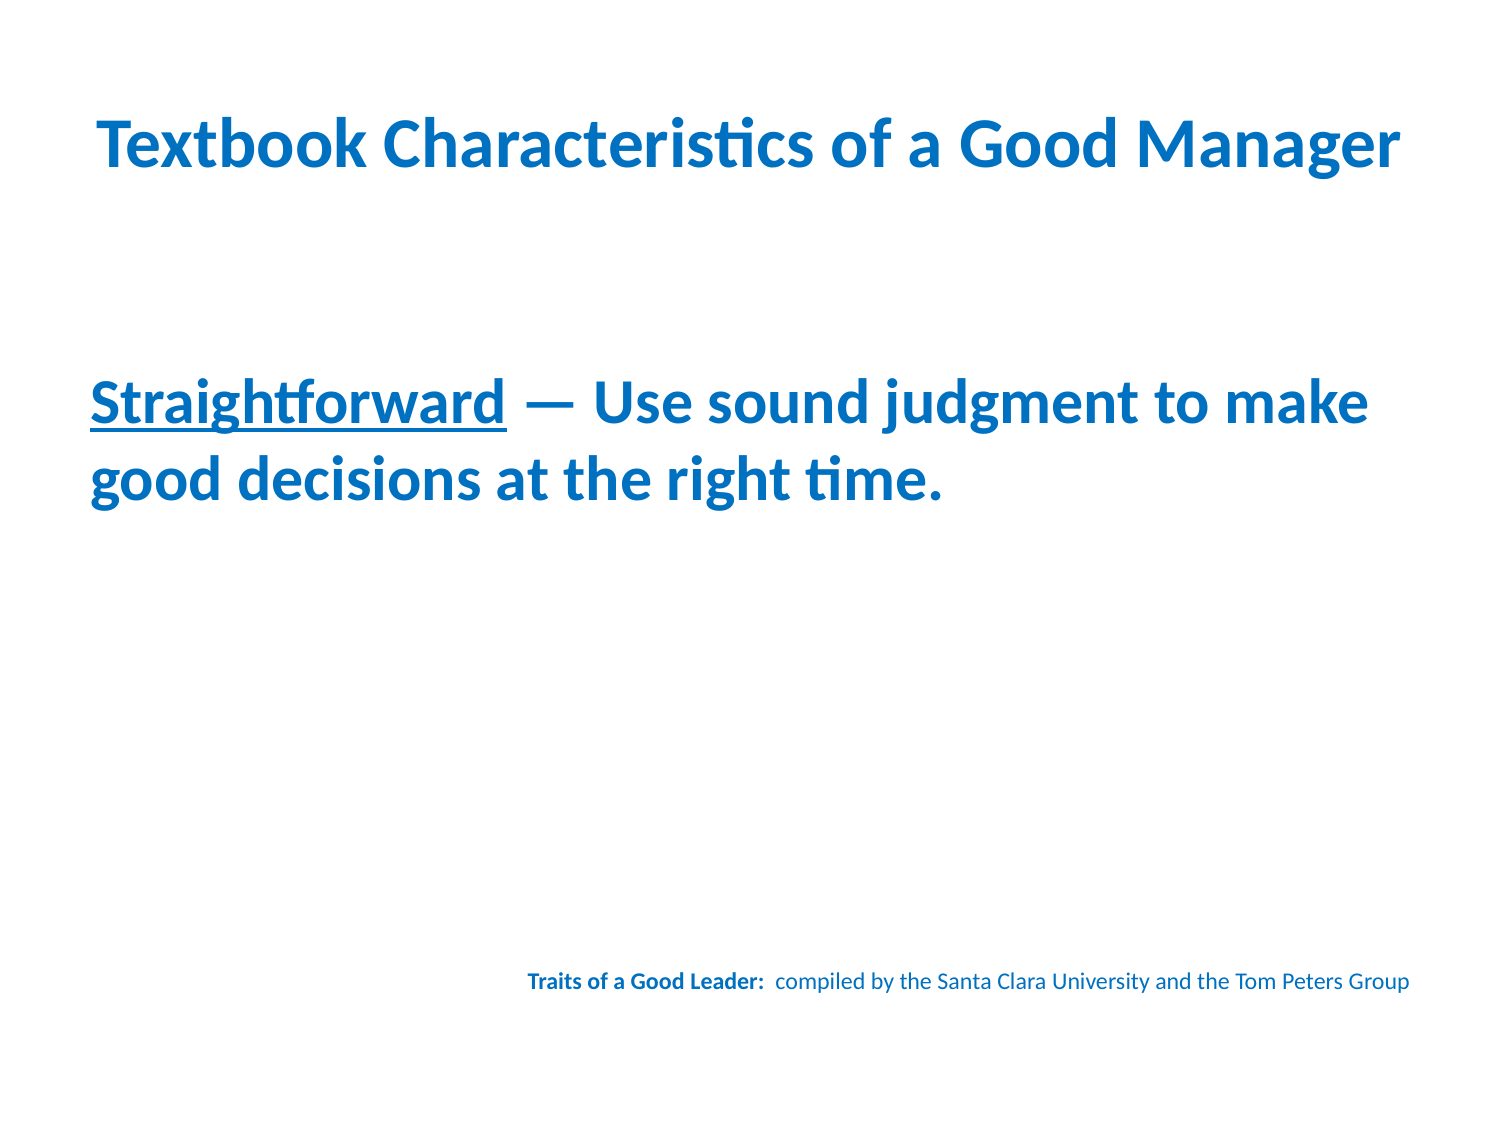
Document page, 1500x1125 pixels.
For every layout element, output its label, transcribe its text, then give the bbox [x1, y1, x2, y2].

list Straightforward — Use sound judgment to make good decisions at the right time. Traits of a Good Leader: compiled by the Santa Clara University and the Tom Peters Group [75, 262, 1425, 1005]
title Textbook Characteristics of a Good Manager [75, 45, 1425, 233]
